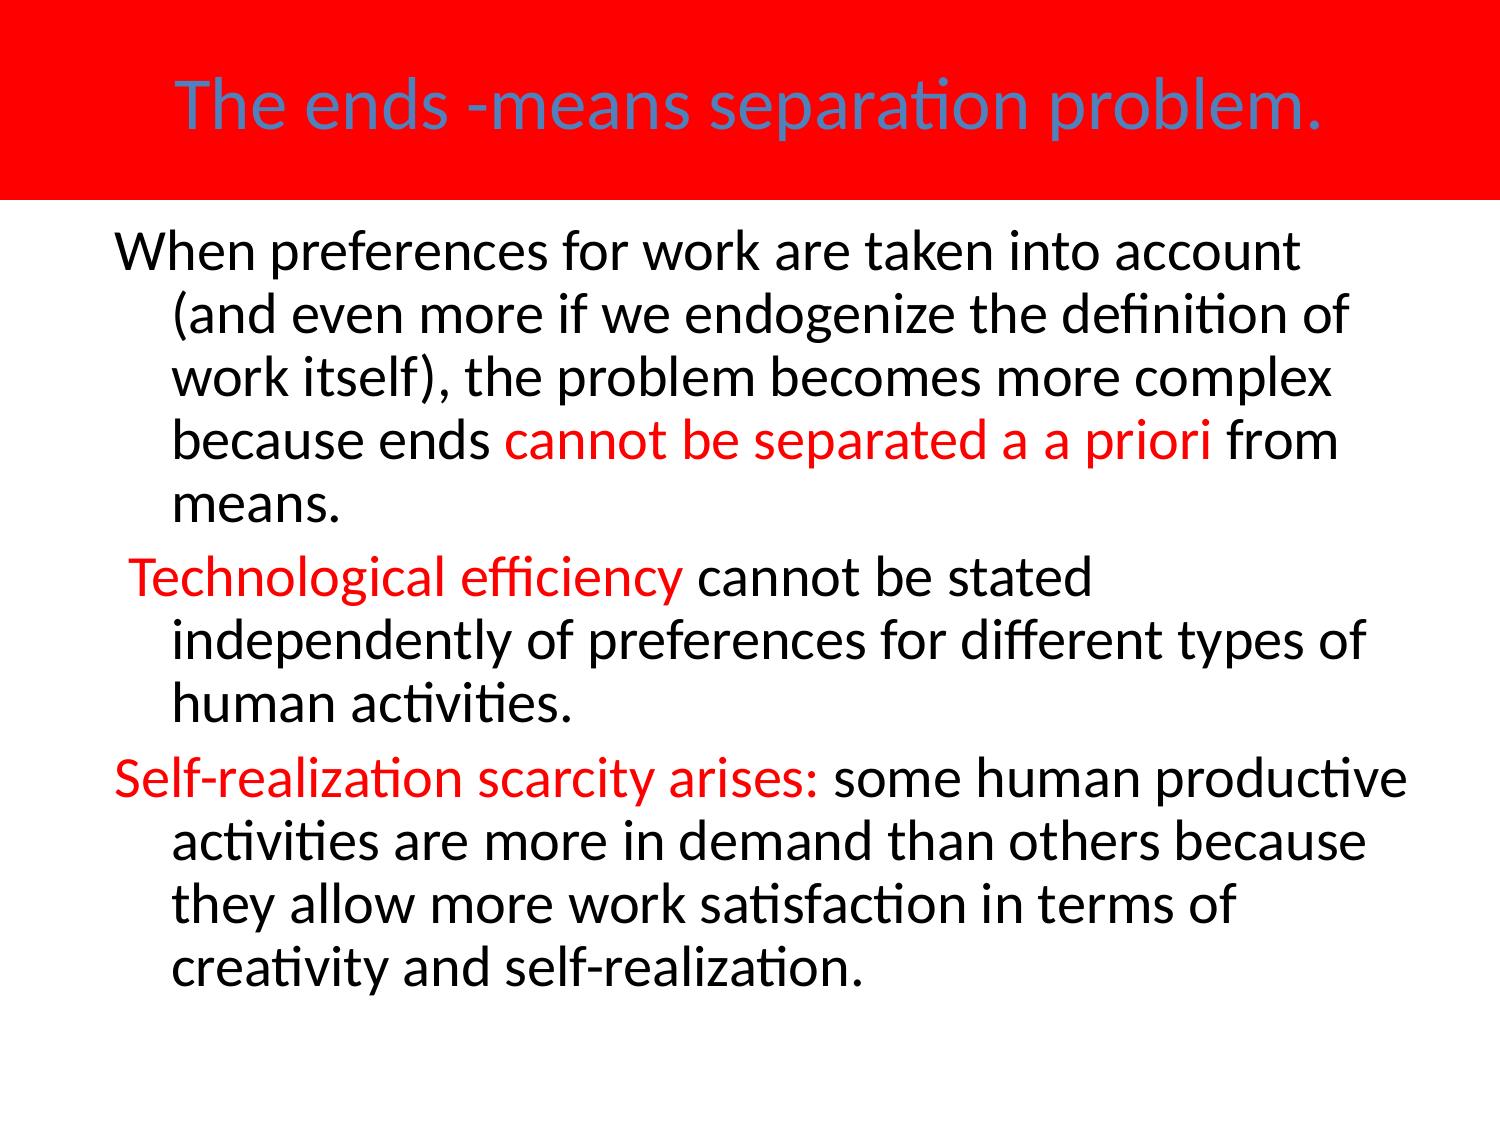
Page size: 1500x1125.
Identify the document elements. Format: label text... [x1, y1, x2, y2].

list When preferences for work are taken into account (and even more if we endogenize the definition of work itself), the problem becomes more complex because ends cannot be separated a a priori from means. Technological efficiency cannot be stated independently of preferences for different types of human activities. Self-realization scarcity arises: some human productive activities are more in demand than others because they allow more work satisfaction in terms of creativity and self-realization. [99, 212, 1426, 1125]
title The ends -means separation problem. [0, 0, 1500, 201]
